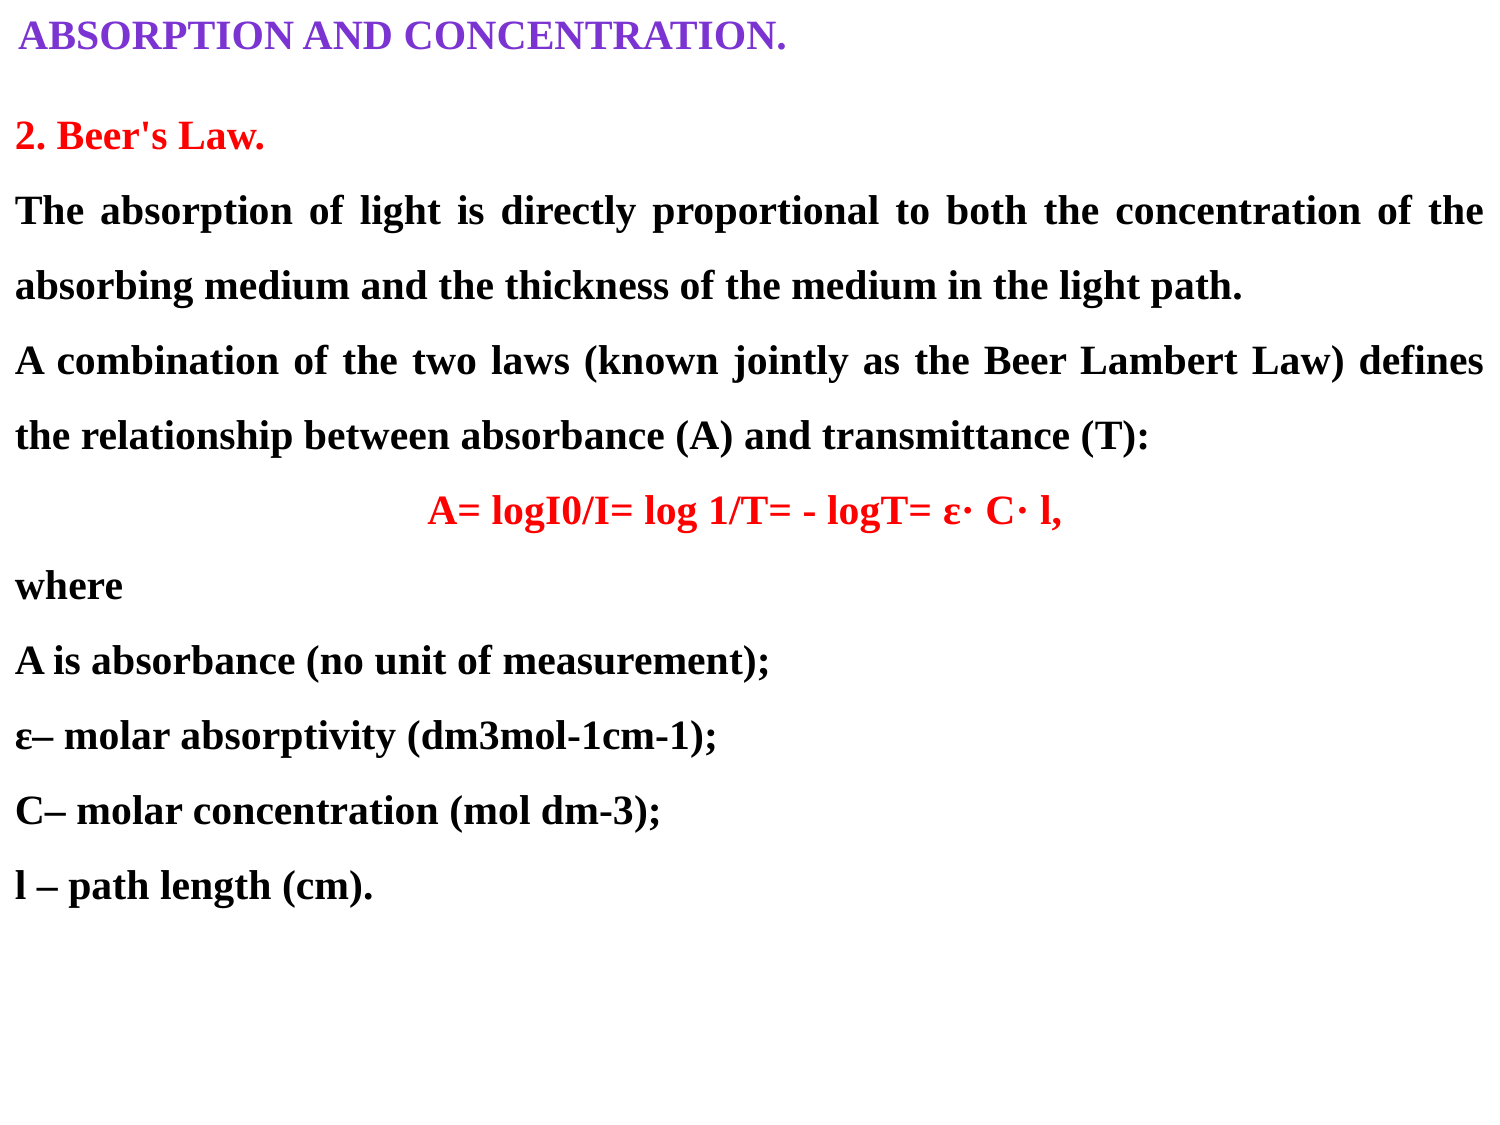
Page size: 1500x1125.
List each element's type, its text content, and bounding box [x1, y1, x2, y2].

text_box Absorption and concentration. [3, 0, 803, 65]
text_box 2. Beer's Law. The absorption of light is directly proportional to both the concentration of the absorbing medium and the thickness of the medium in the light path. A combination of the two laws (known jointly as the Beer Lambert Law) defines the relationship between absorbance (A) and transmittance (T): A= logI0/I= log 1/T= - logT= ε· C· l, where A is absorbance (no unit of measurement); ε– molar absorptivity (dm3mol-1cm-1); C– molar concentration (mol dm-3); l – path length (cm). [0, 75, 1500, 916]
